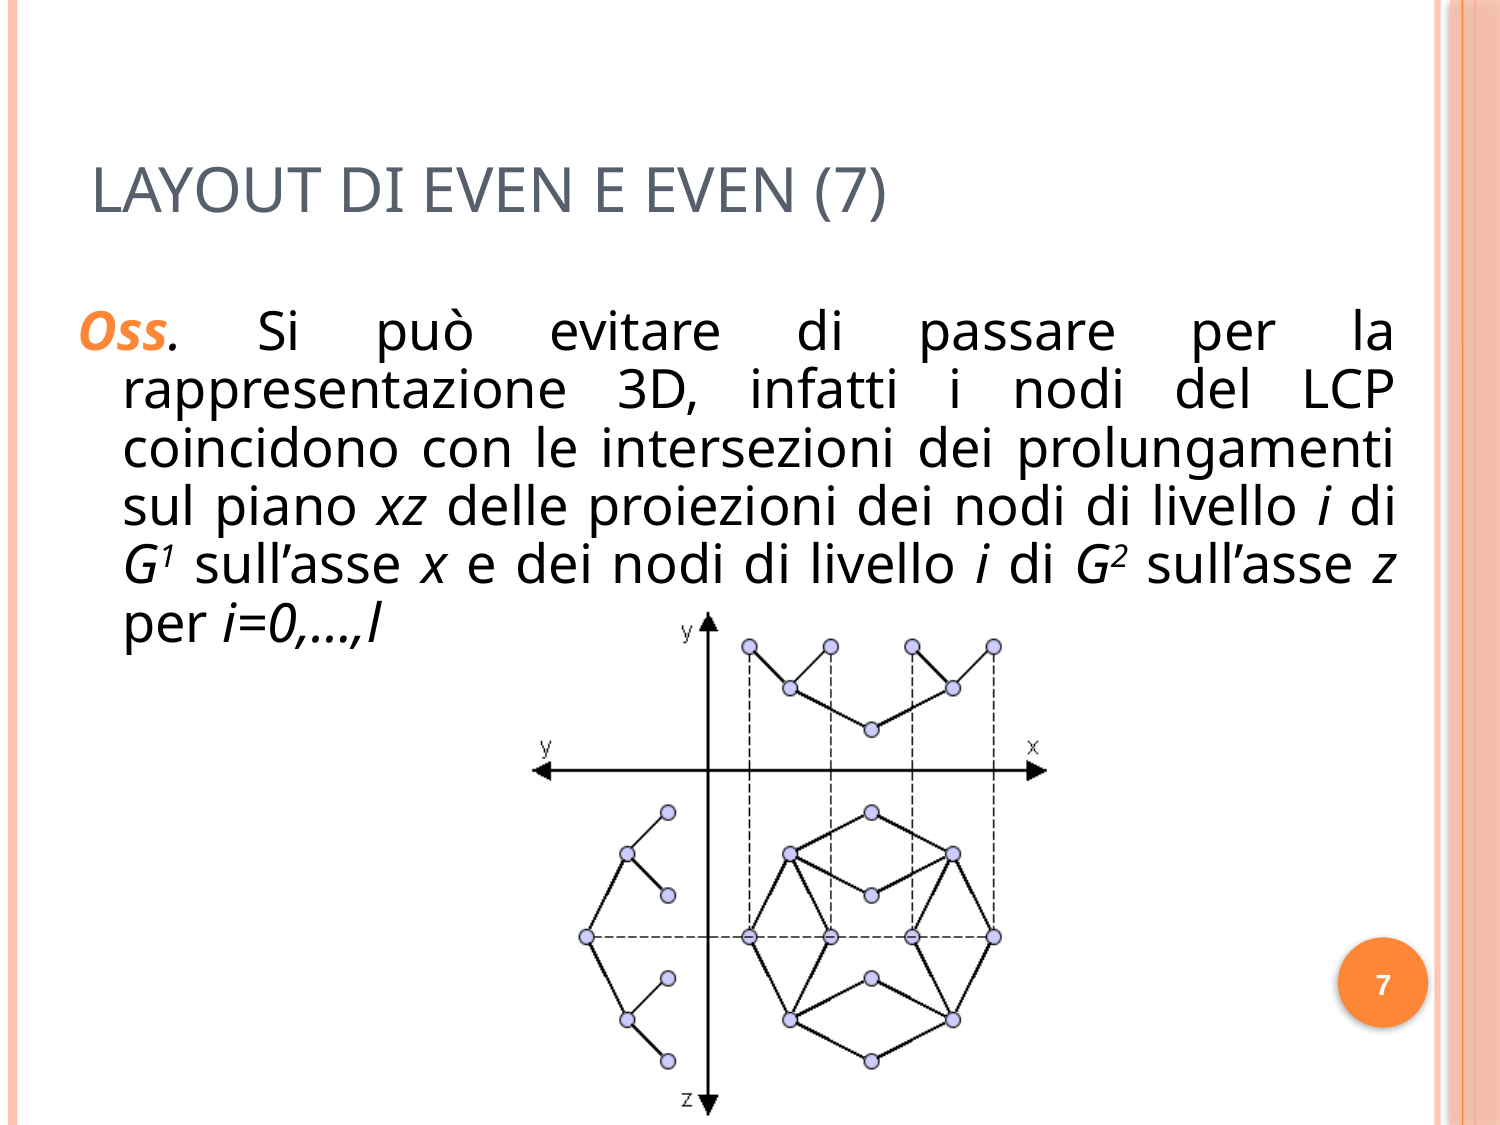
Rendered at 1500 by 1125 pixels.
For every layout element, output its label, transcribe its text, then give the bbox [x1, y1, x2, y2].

title Layout di Even e Even (7) [75, 45, 1300, 233]
slide_number 32 [1333, 940, 1434, 1026]
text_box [511, 593, 1063, 1125]
list Oss. Si può evitare di passare per la rappresentazione 3D, infatti i nodi del LCP coincidono con le intersezioni dei prolungamenti sul piano xz delle proiezioni dei nodi di livello i di G1 sull’asse x e dei nodi di livello i di G2 sull’asse z per i=0,…,l [62, 295, 1413, 597]
